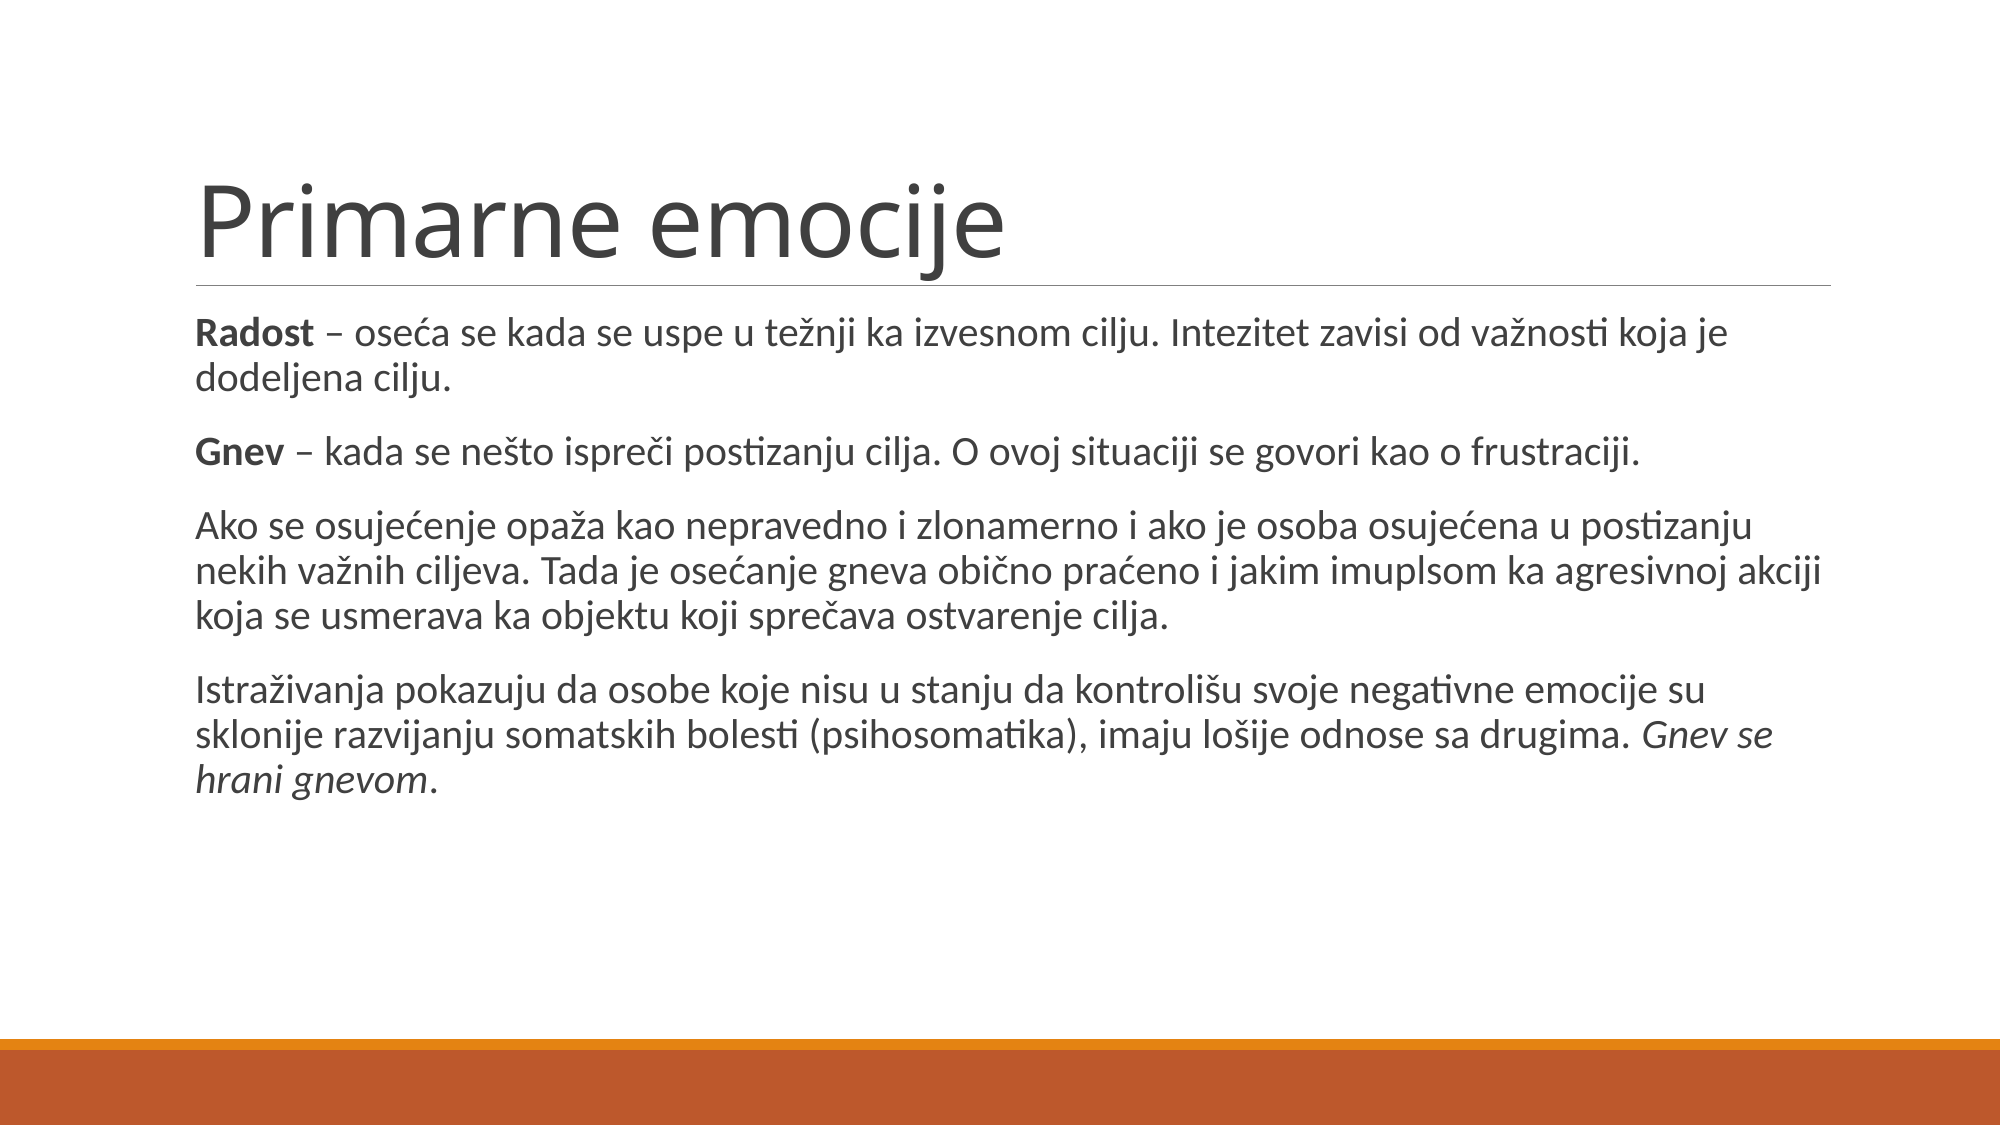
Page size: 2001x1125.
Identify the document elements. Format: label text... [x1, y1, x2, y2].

list Radost – oseća se kada se uspe u težnji ka izvesnom cilju. Intezitet zavisi od važnosti koja je dodeljena cilju. Gnev – kada se nešto ispreči postizanju cilja. O ovoj situaciji se govori kao o frustraciji. Ako se osujećenje opaža kao nepravedno i zlonamerno i ako je osoba osujećena u postizanju nekih važnih ciljeva. Tada je osećanje gneva obično praćeno i jakim imuplsom ka agresivnoj akciji koja se usmerava ka objektu koji sprečava ostvarenje cilja. Istraživanja pokazuju da osobe koje nisu u stanju da kontrolišu svoje negativne emocije su sklonije razvijanju somatskih bolesti (psihosomatika), imaju lošije odnose sa drugima. Gnev se hrani gnevom. [180, 302, 1830, 963]
title Primarne emocije [180, 47, 1830, 285]
